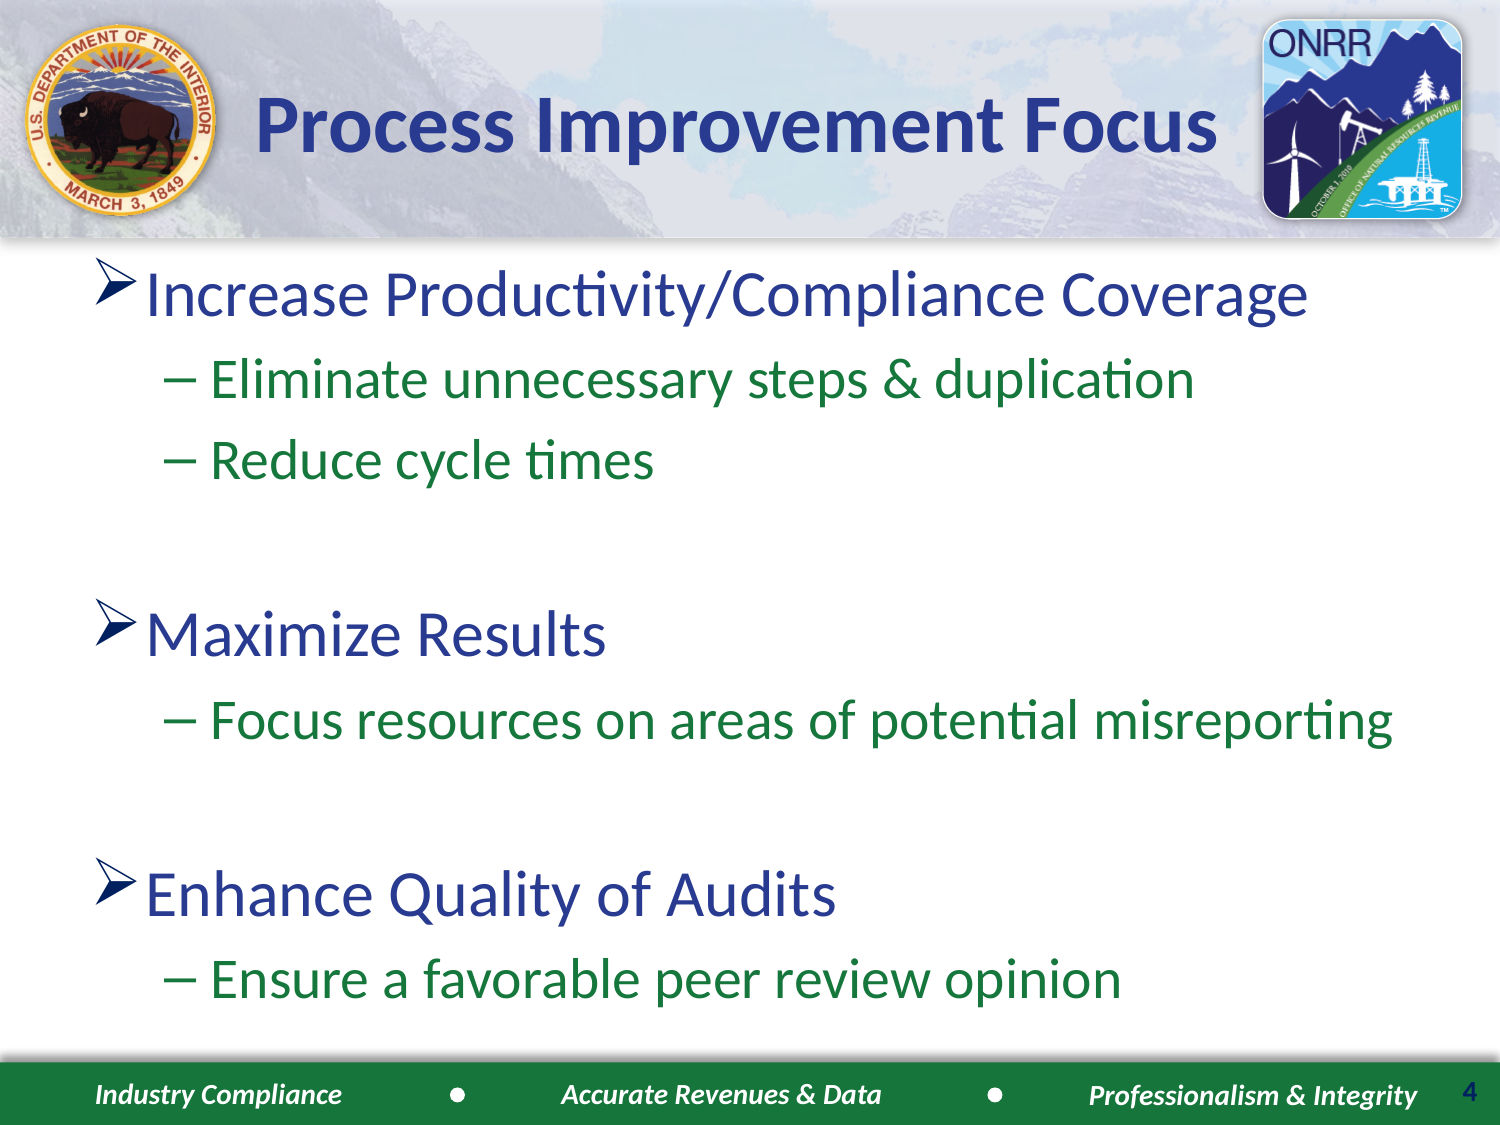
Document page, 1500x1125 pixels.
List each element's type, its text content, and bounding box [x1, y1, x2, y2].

slide_number 4 [1440, 1065, 1500, 1125]
picture [24, 24, 216, 216]
list Increase Productivity/Compliance Coverage Eliminate unnecessary steps & duplication Reduce cycle times Maximize Results Focus resources on areas of potential misreporting Enhance Quality of Audits Ensure a favorable peer review opinion [75, 243, 1463, 1025]
picture [1262, 19, 1463, 220]
title Process Improvement Focus [237, 24, 1238, 213]
